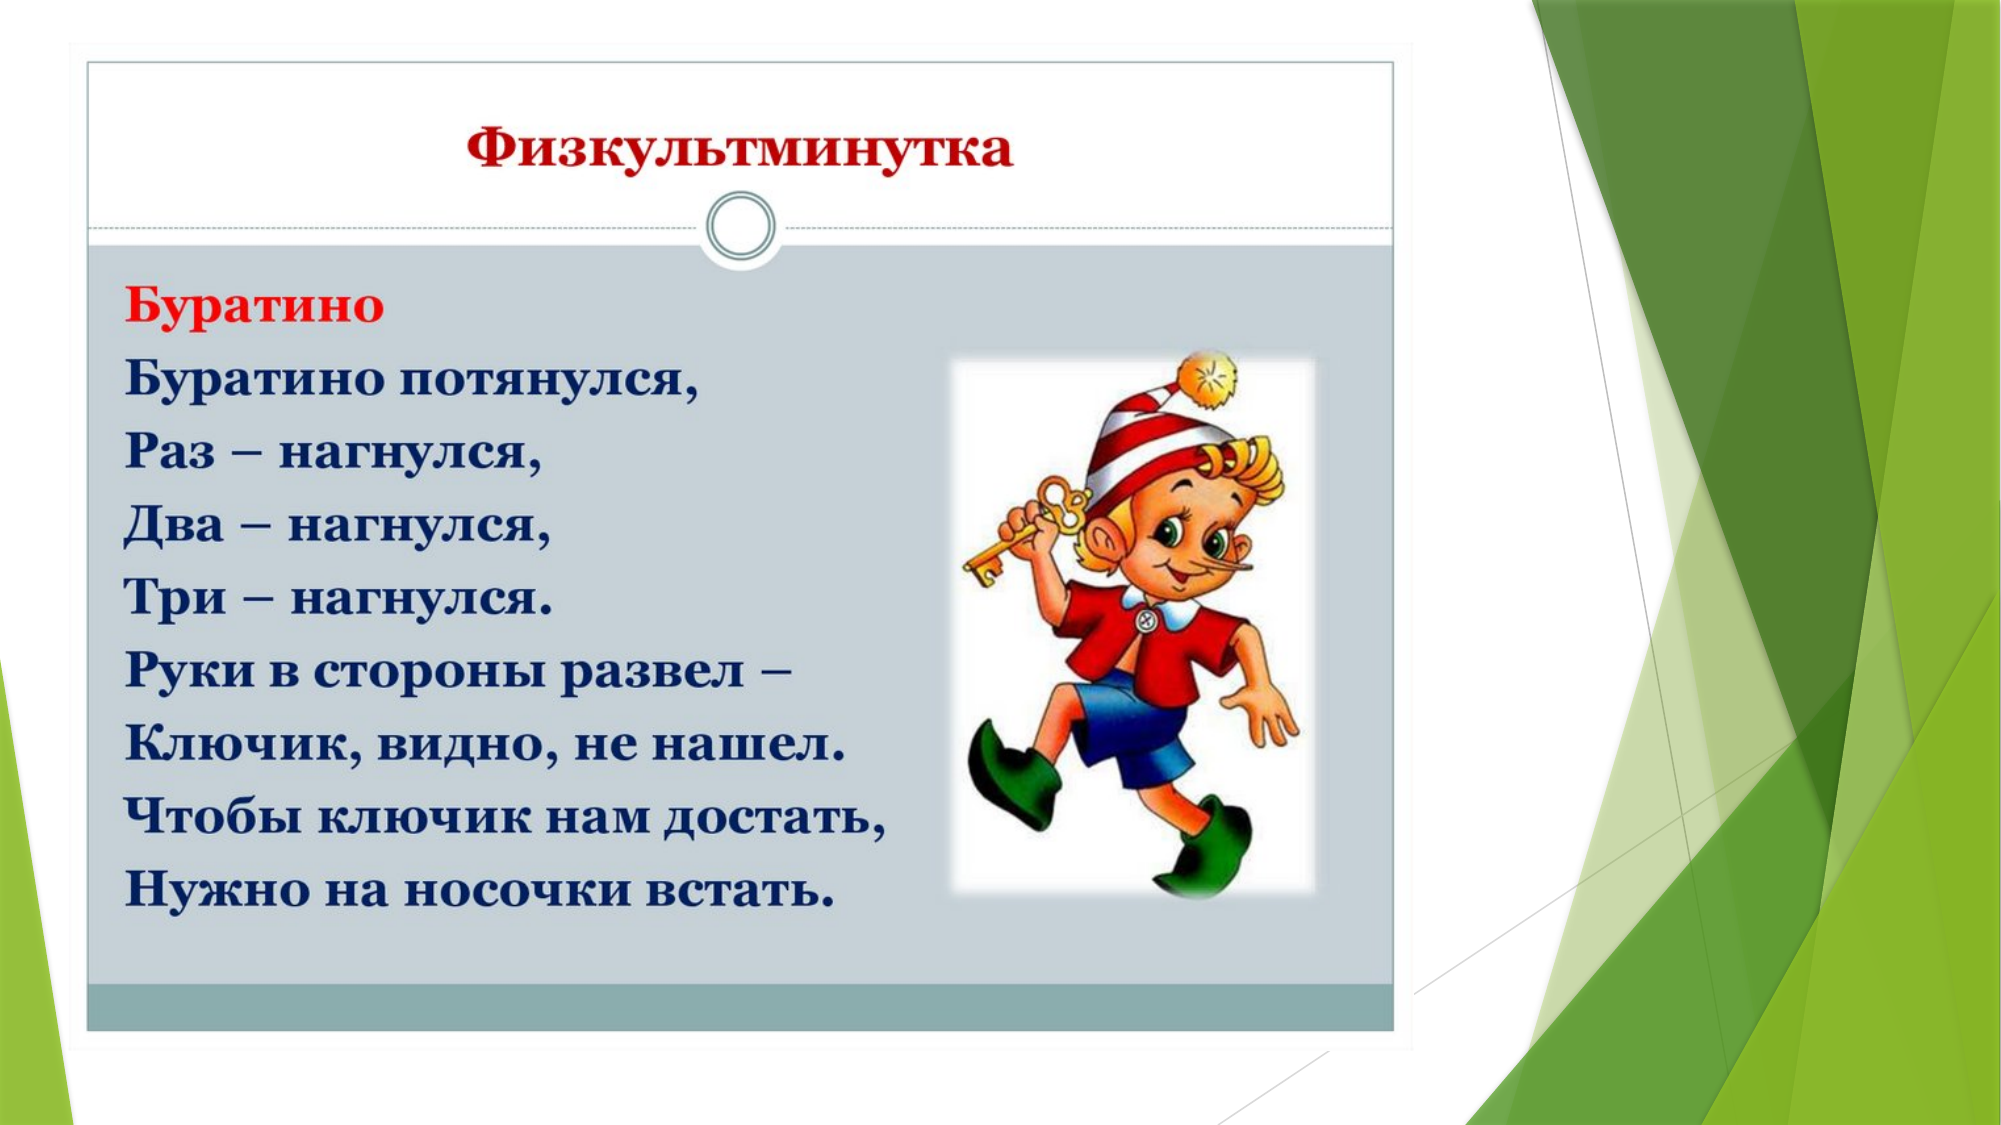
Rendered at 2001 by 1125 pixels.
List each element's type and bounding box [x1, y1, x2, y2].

picture [67, 42, 1415, 1052]
